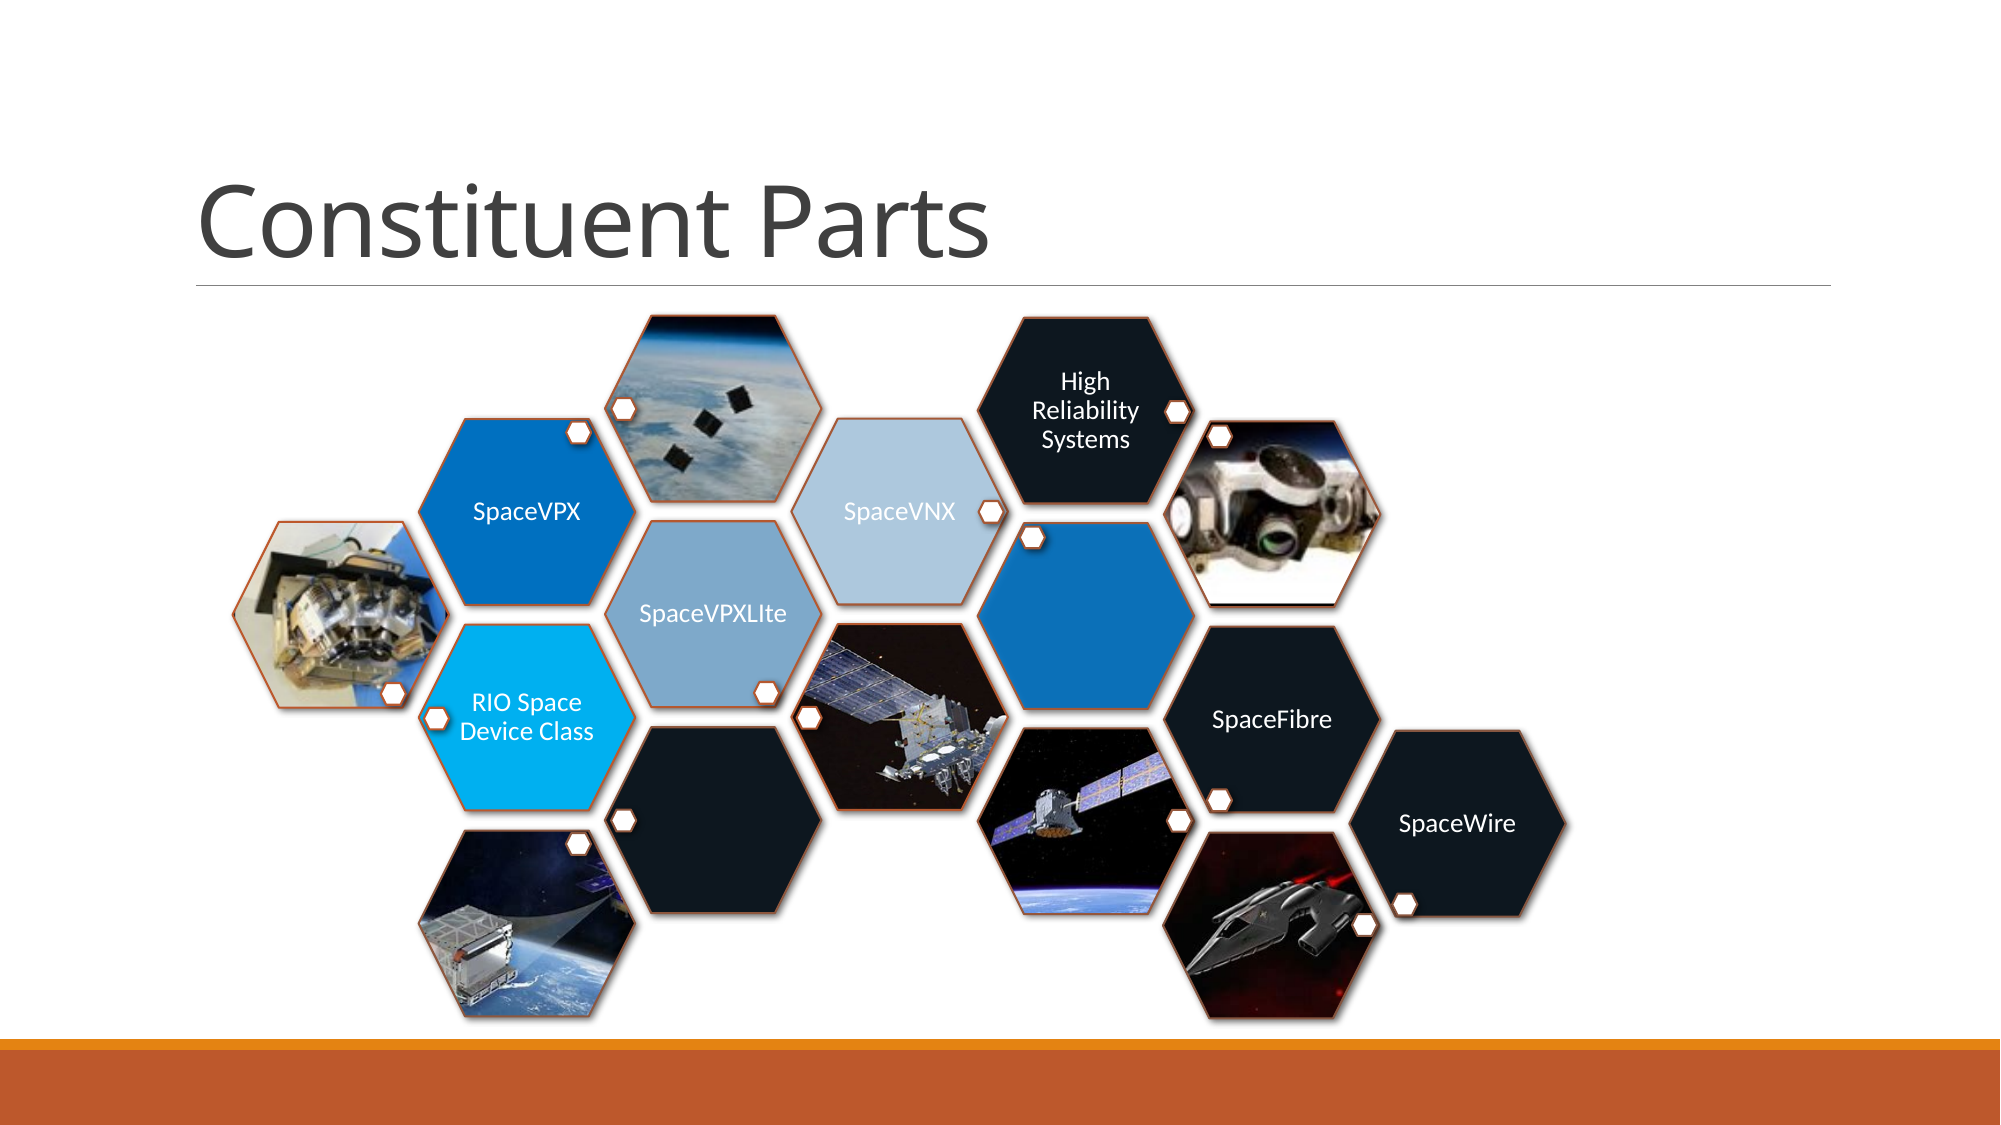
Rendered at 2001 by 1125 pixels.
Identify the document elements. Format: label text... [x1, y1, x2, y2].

title Constituent Parts [180, 47, 1830, 285]
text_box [231, 222, 1567, 1112]
